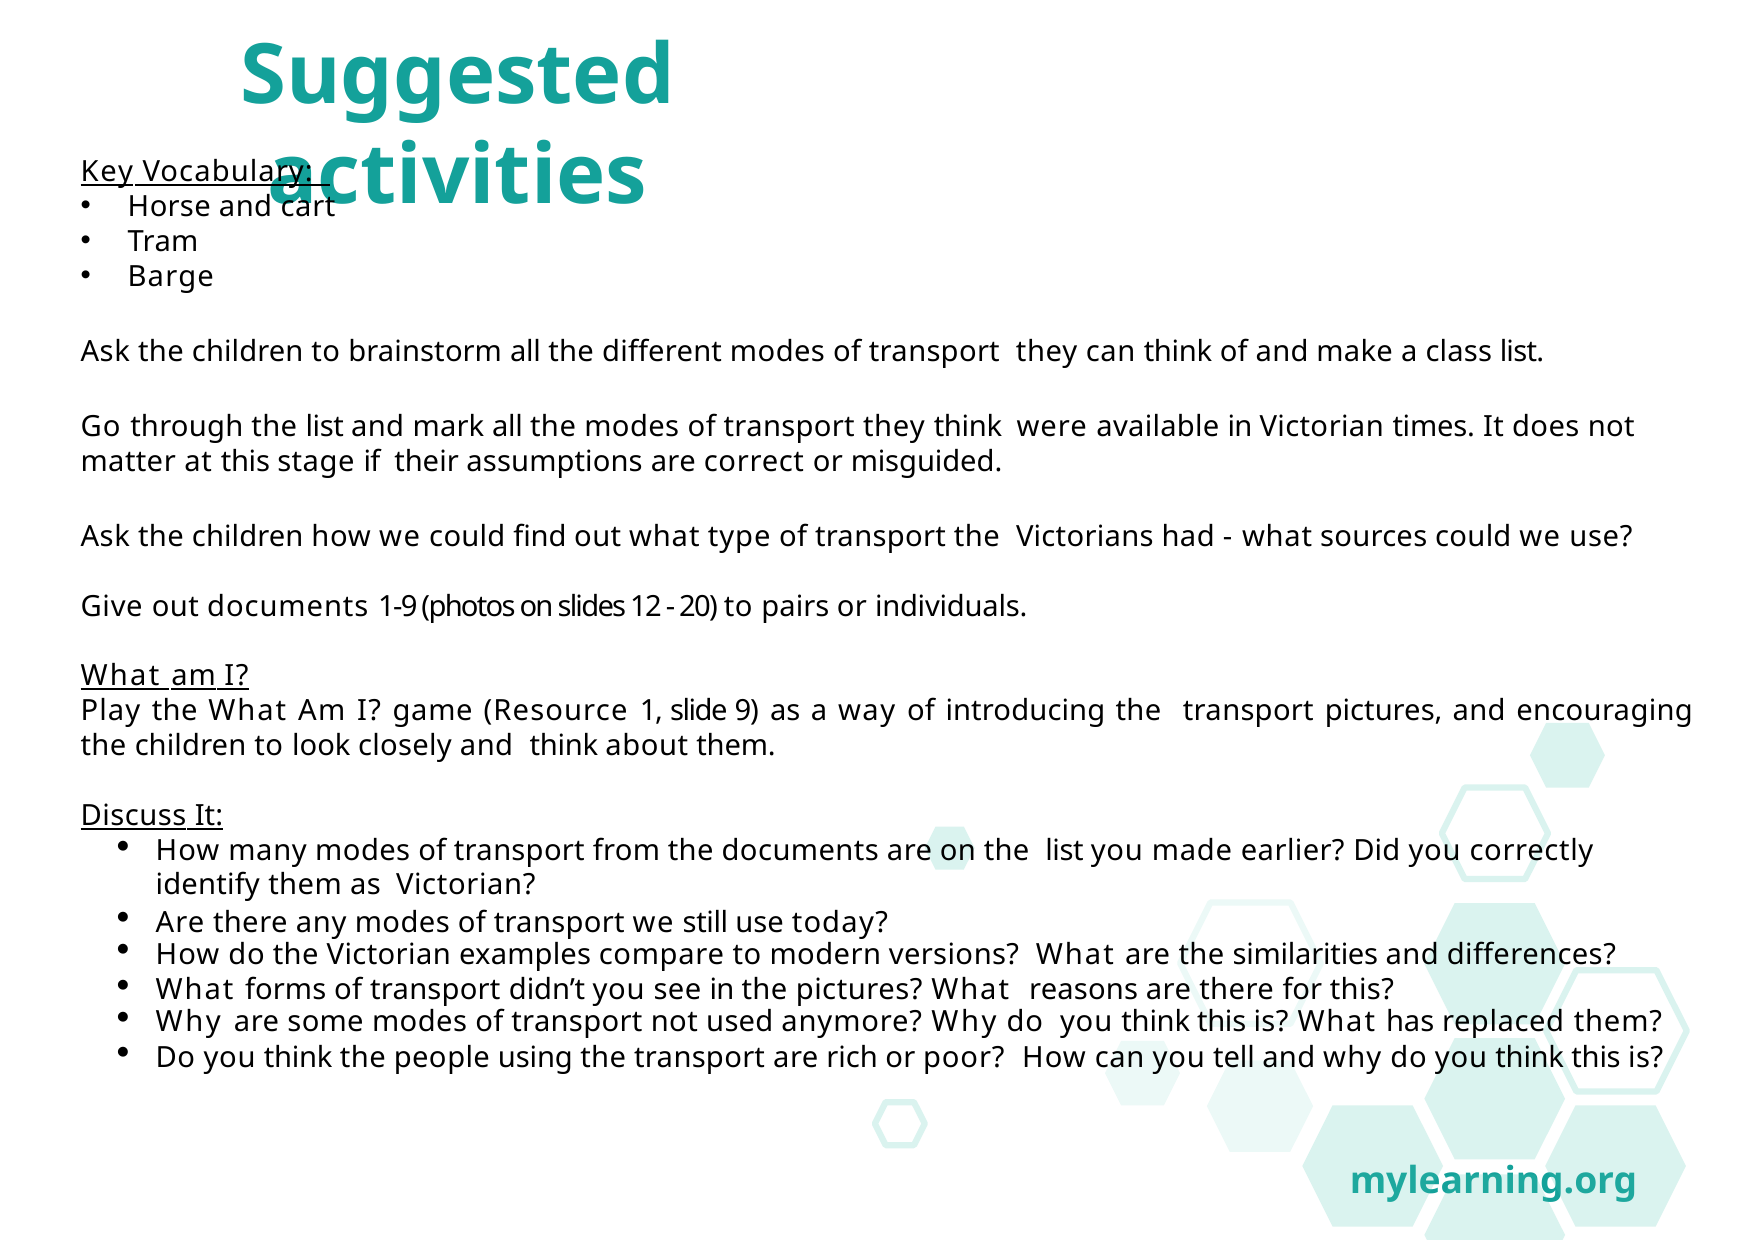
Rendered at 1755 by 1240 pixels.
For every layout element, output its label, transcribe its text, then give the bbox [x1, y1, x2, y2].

text_box Suggested activities [40, 19, 875, 220]
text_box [874, 722, 1687, 1240]
text_box Key Vocabulary: Horse and cart Tram Barge Ask the children to brainstorm all the different modes of transport they can think of and make a class list. Go through the list and mark all the modes of transport they think were available in Victorian times. It does not matter at this stage if their assumptions are correct or misguided. Ask the children how we could find out what type of transport the Victorians had - what sources could we use? Give out documents 1-9 (photos on slides 12 - 20) to pairs or individuals. What am I? Play the What Am I? game (Resource 1, slide 9) as a way of introducing the transport pictures, and encouraging the children to look closely and think about them. Discuss It: How many modes of transport from the documents are on the list you made earlier? Did you correctly identify them as Victorian? Are there any modes of transport we still use today? How do the Victorian examples compare to modern versions? What are the similarities and differences? What forms of transport didn’t you see in the pictures? What reasons are there for this? Why are some modes of transport not used anymore? Why do you think this is? What has replaced them? Do you think the people using the transport are rich or poor? How can you tell and why do you think this is? [63, 144, 1728, 1240]
